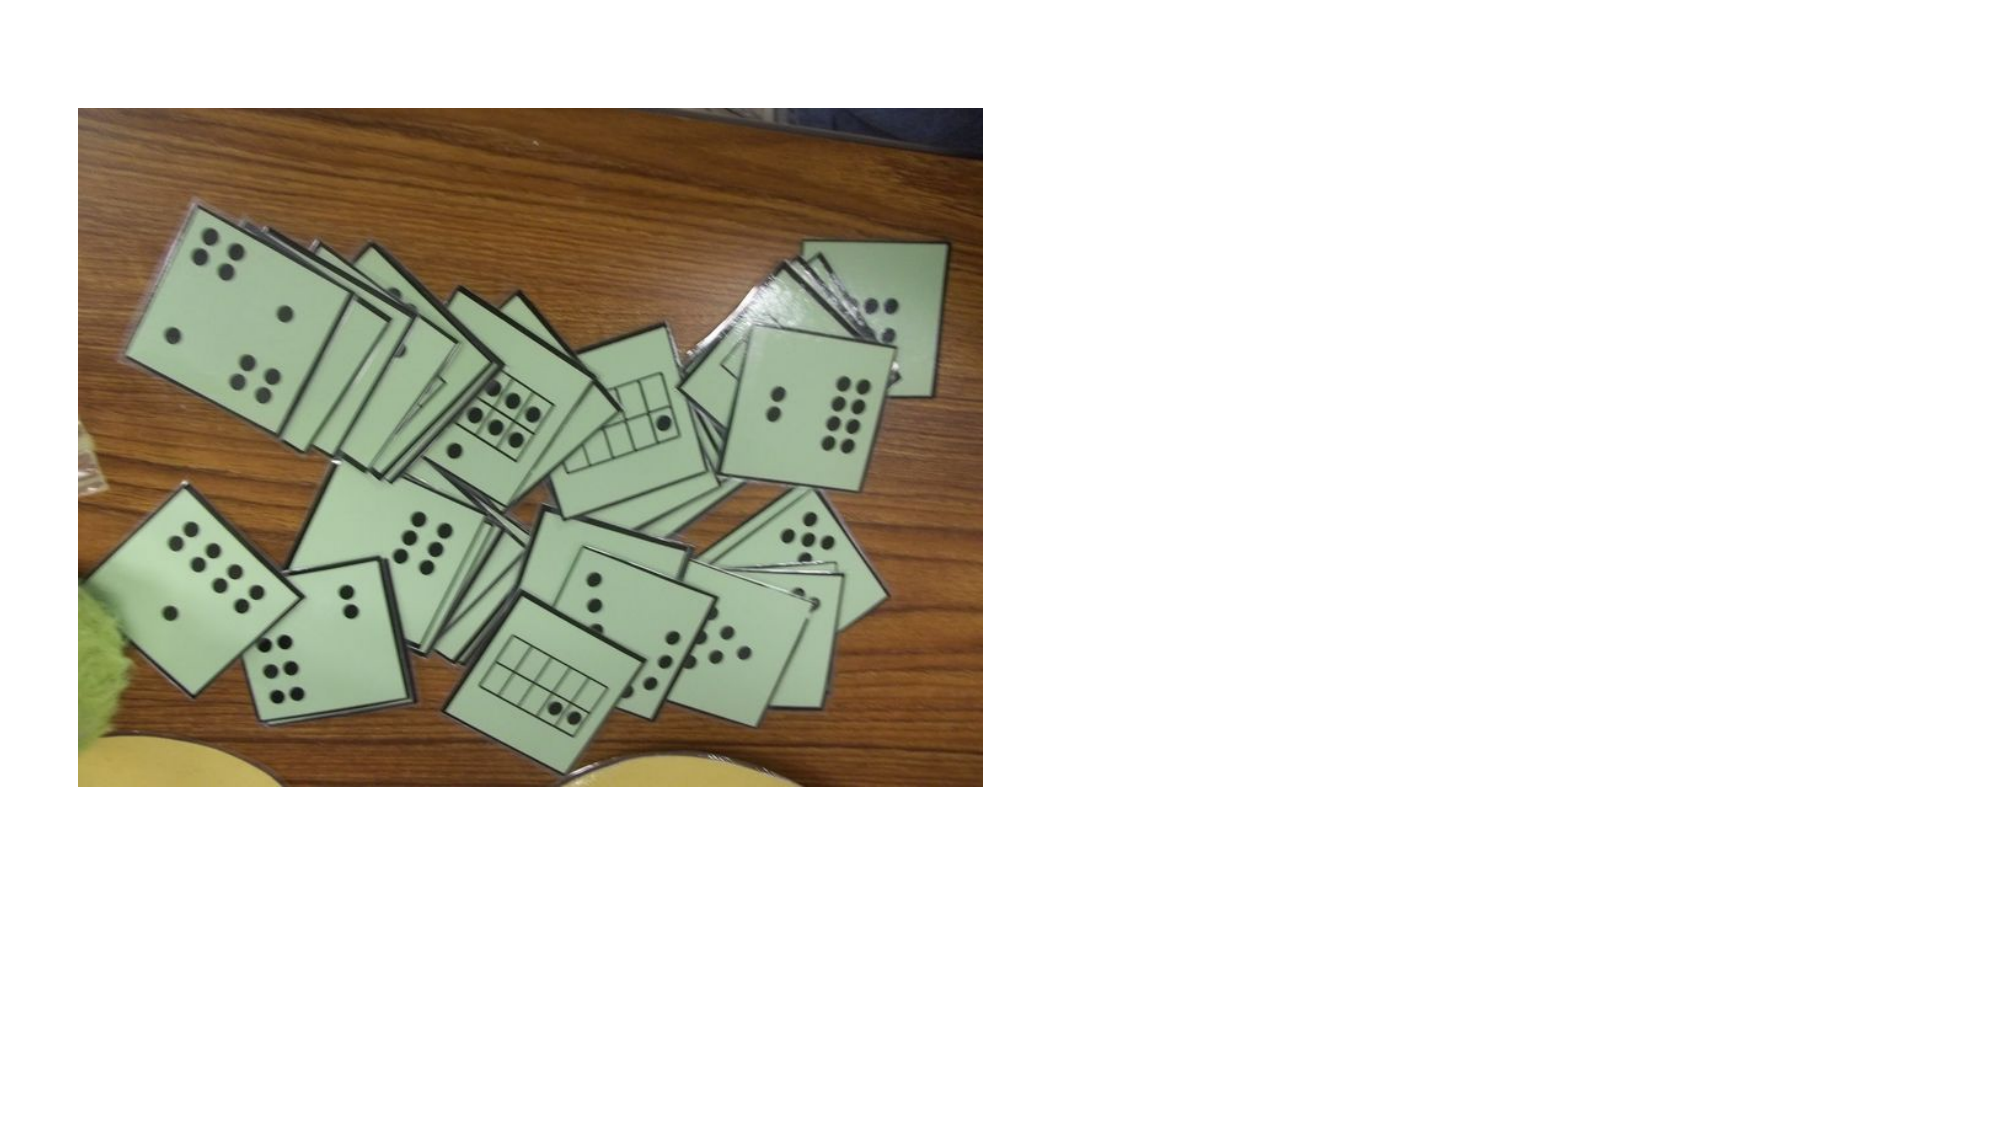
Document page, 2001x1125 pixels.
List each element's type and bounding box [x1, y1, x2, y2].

picture [78, 107, 983, 787]
